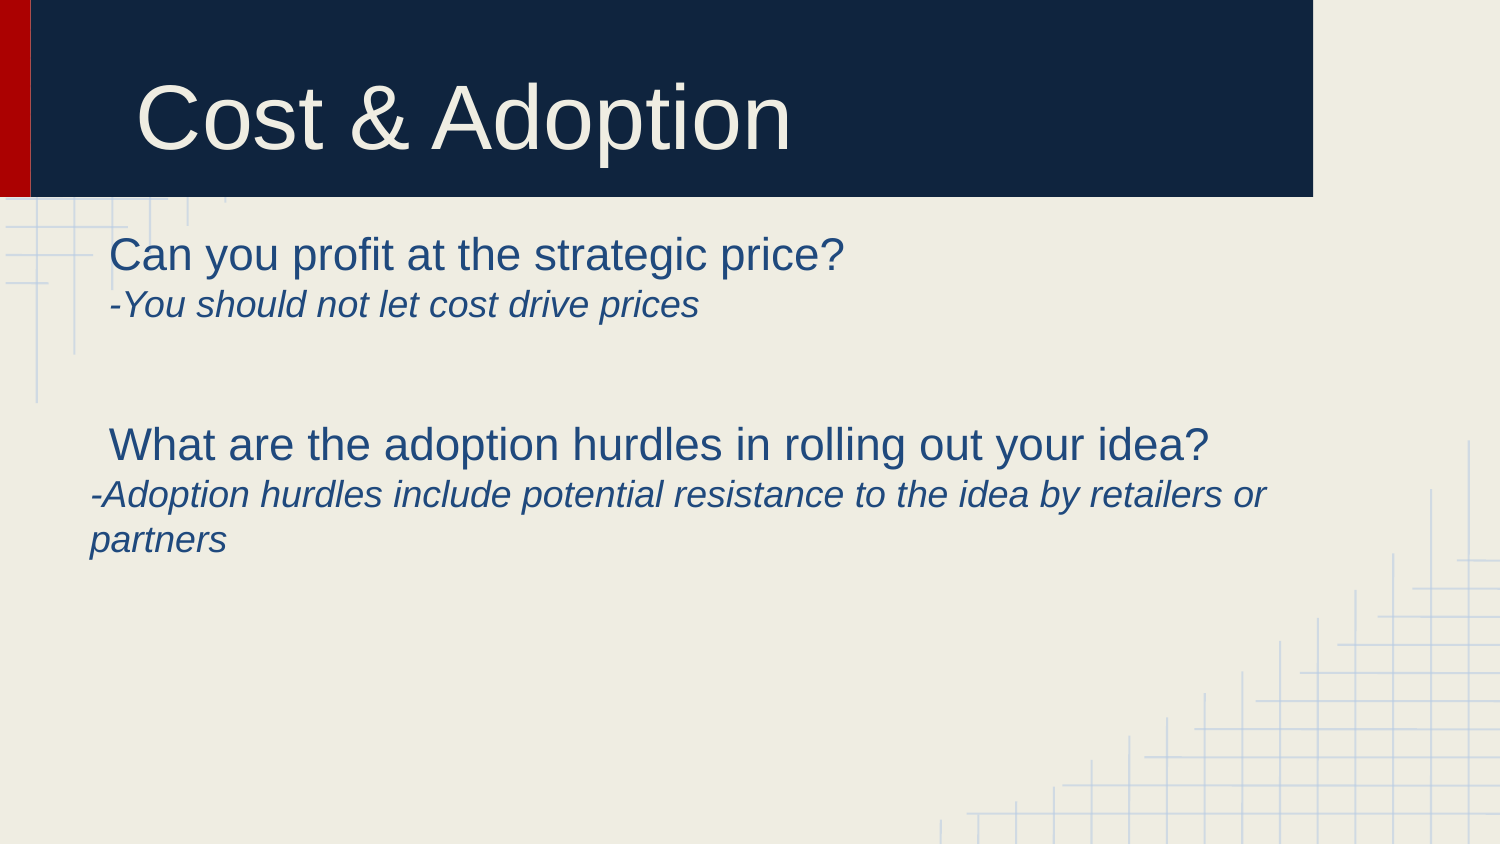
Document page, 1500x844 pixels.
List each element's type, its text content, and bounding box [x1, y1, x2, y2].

list Can you profit at the strategic price? -You should not let cost drive prices What are the adoption hurdles in rolling out your idea? -Adoption hurdles include potential resistance to the idea by retailers or partners [75, 209, 1425, 806]
title Cost & Adoption [75, 16, 1276, 183]
